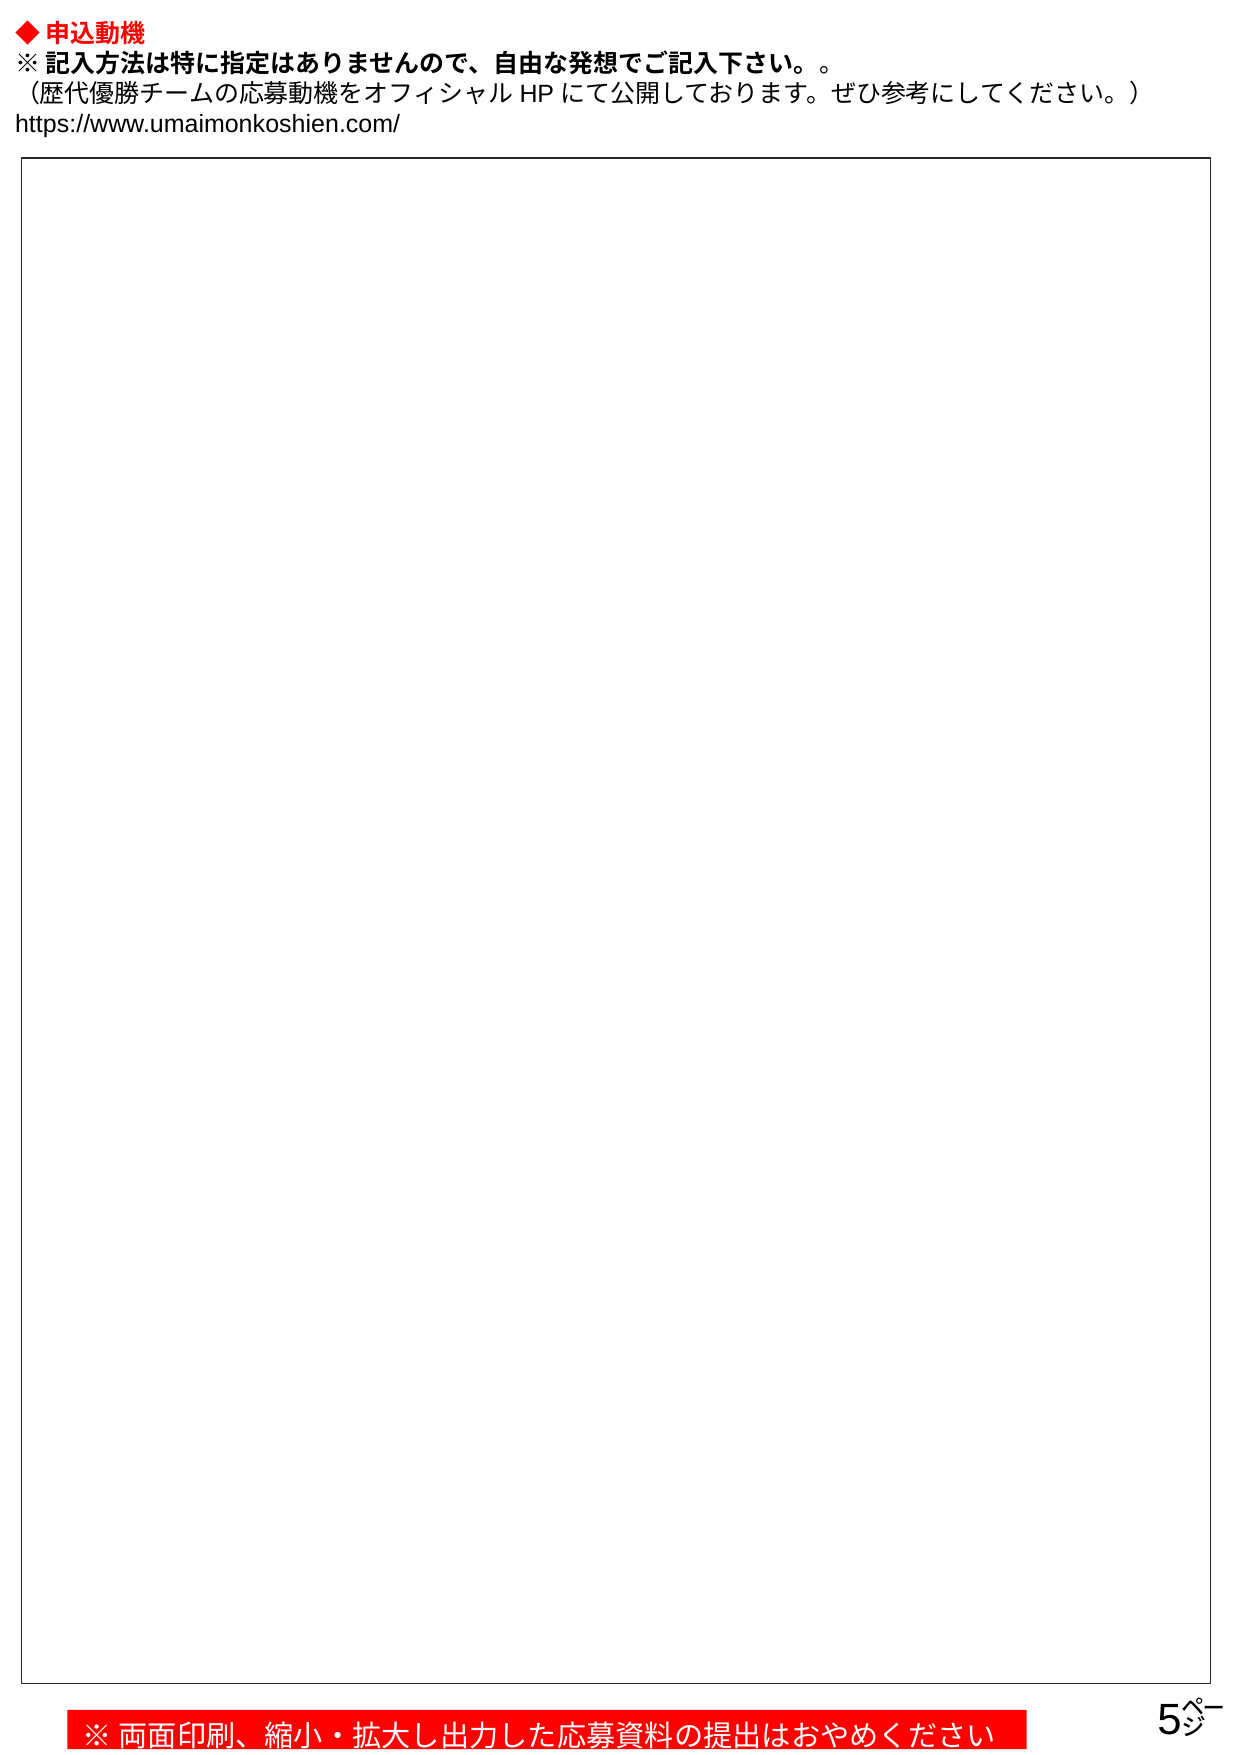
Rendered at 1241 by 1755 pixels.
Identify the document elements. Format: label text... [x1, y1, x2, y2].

slide_number 5㌻ [951, 1683, 1241, 1755]
text_box ◆申込動機 ※記入方法は特に指定はありませんので、自由な発想でご記入下さい。。 （歴代優勝チームの応募動機をオフィシャルHPにて公開しております。ぜひ参考にしてください。） https://www.umaimonkoshien.com/ [0, 10, 1241, 132]
text_box [21, 157, 1211, 1684]
text_box ※両面印刷、縮小・拡大し出力した応募資料の提出はおやめください [67, 1709, 1027, 1750]
